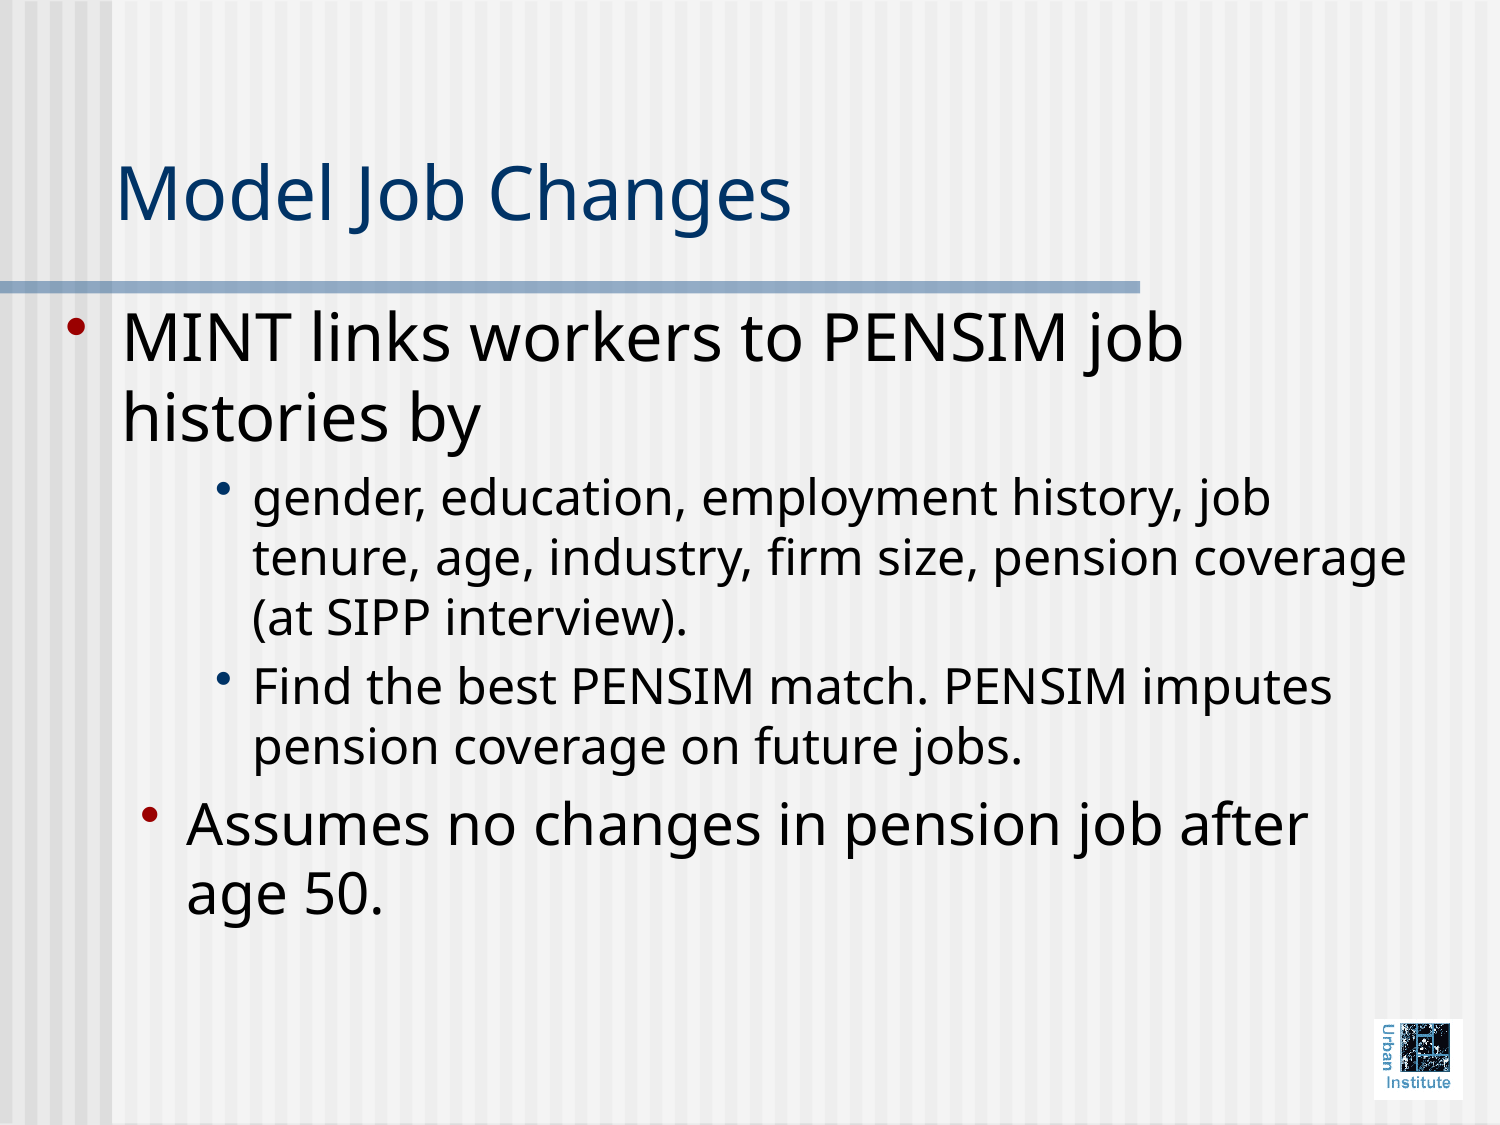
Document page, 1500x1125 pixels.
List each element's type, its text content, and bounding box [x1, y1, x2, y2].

picture [1374, 1019, 1463, 1100]
list MINT links workers to PENSIM job histories by gender, education, employment history, job tenure, age, industry, firm size, pension coverage (at SIPP interview). Find the best PENSIM match. PENSIM imputes pension coverage on future jobs. Assumes no changes in pension job after age 50. [50, 287, 1438, 1075]
title Model Job Changes [99, 137, 1413, 243]
